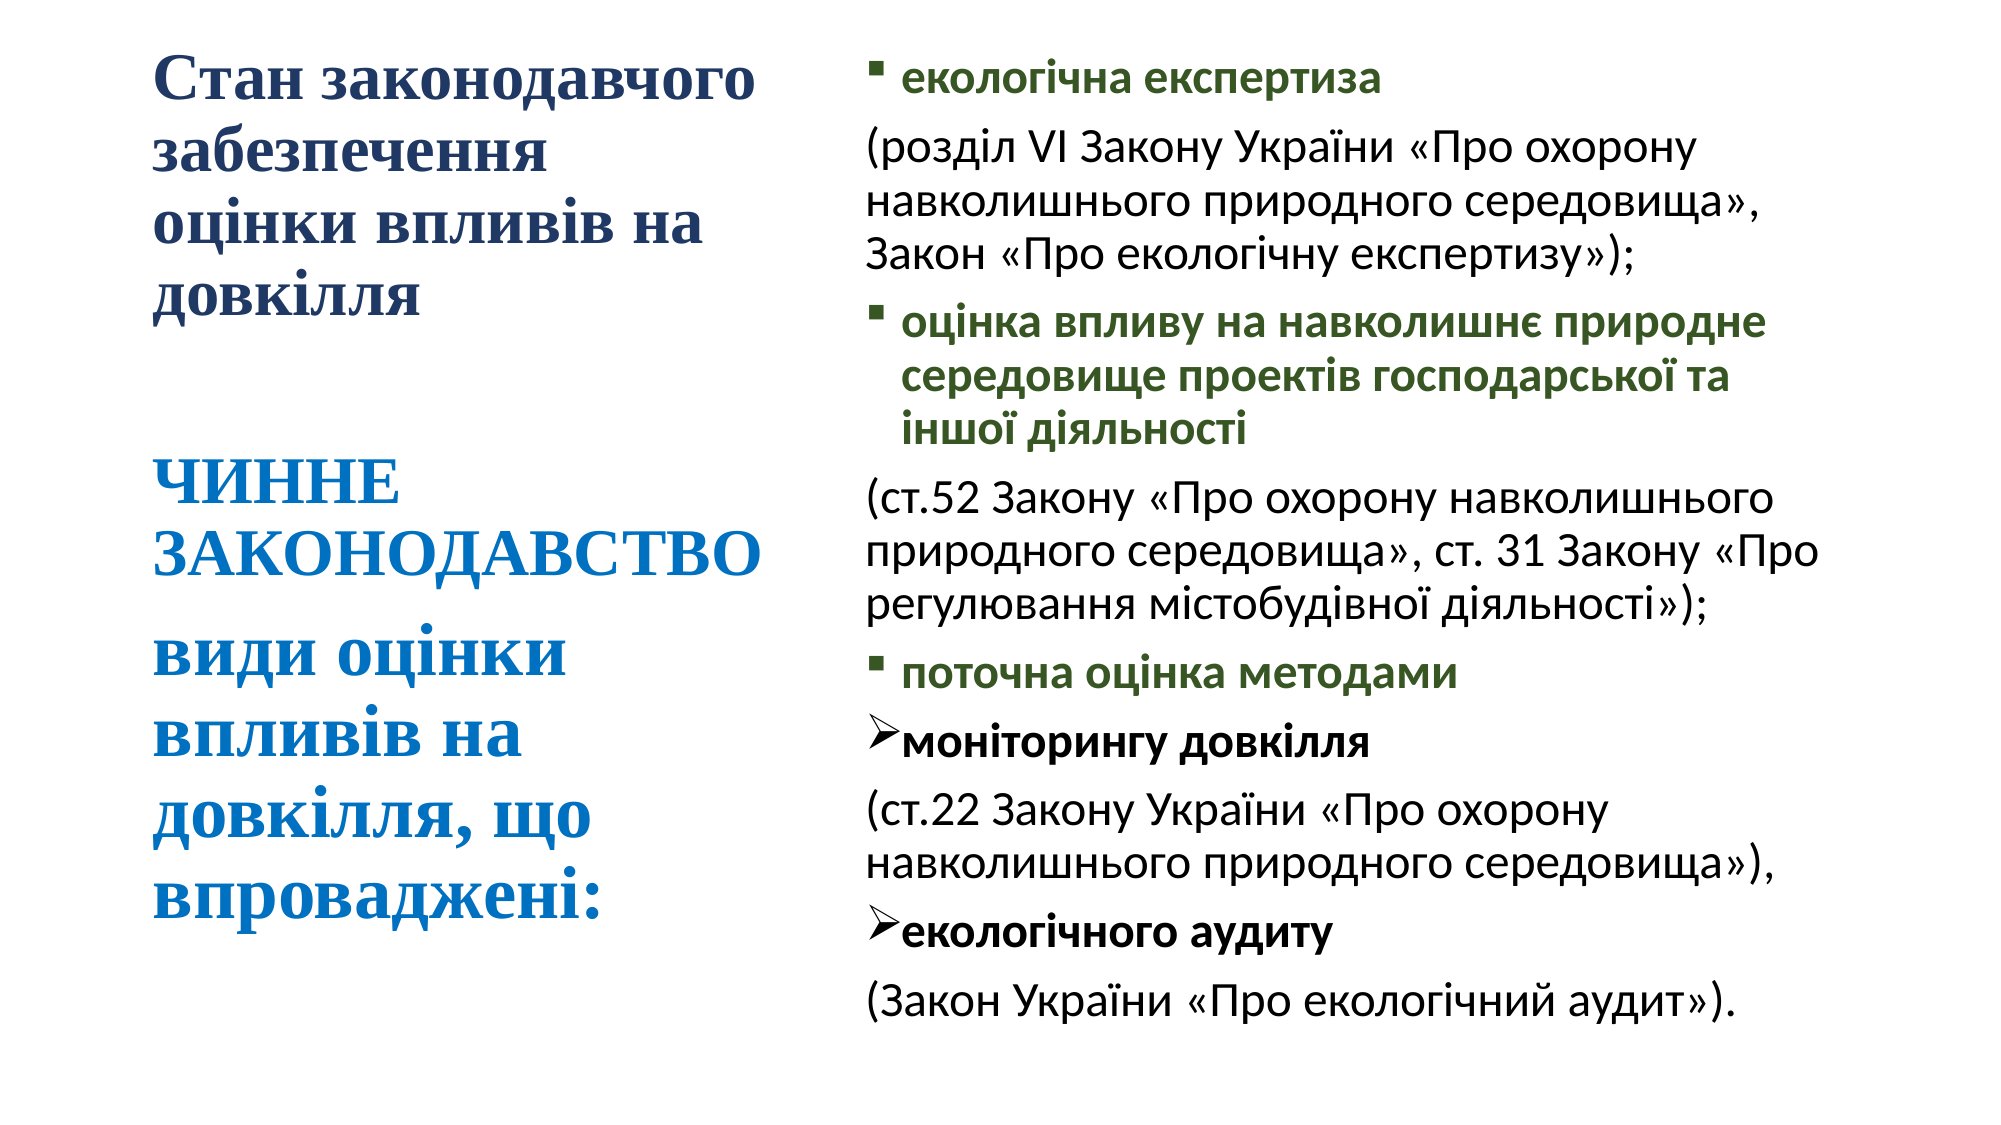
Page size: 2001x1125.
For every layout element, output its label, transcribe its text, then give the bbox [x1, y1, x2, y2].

list ЧИННЕ ЗАКОНОДАВСТВО види оцінки впливів на довкілля, що впроваджені: [137, 337, 783, 963]
list екологічна експертиза (розділ VI Закону України «Про охорону навколишнього природного середовища», Закон «Про екологічну експертизу»); оцінка впливу на навколишнє природне середовище проектів господарської та іншої діяльності (ст.52 Закону «Про охорону навколишнього природного середовища», ст. 31 Закону «Про регулювання містобудівної діяльності»); поточна оцінка методами моніторингу довкілля (ст.22 Закону України «Про охорону навколишнього природного середовища»), екологічного аудиту (Закон України «Про екологічний аудит»). [850, 43, 1863, 1043]
title Стан законодавчого забезпечення оцінки впливів на довкілля [137, 43, 783, 337]
